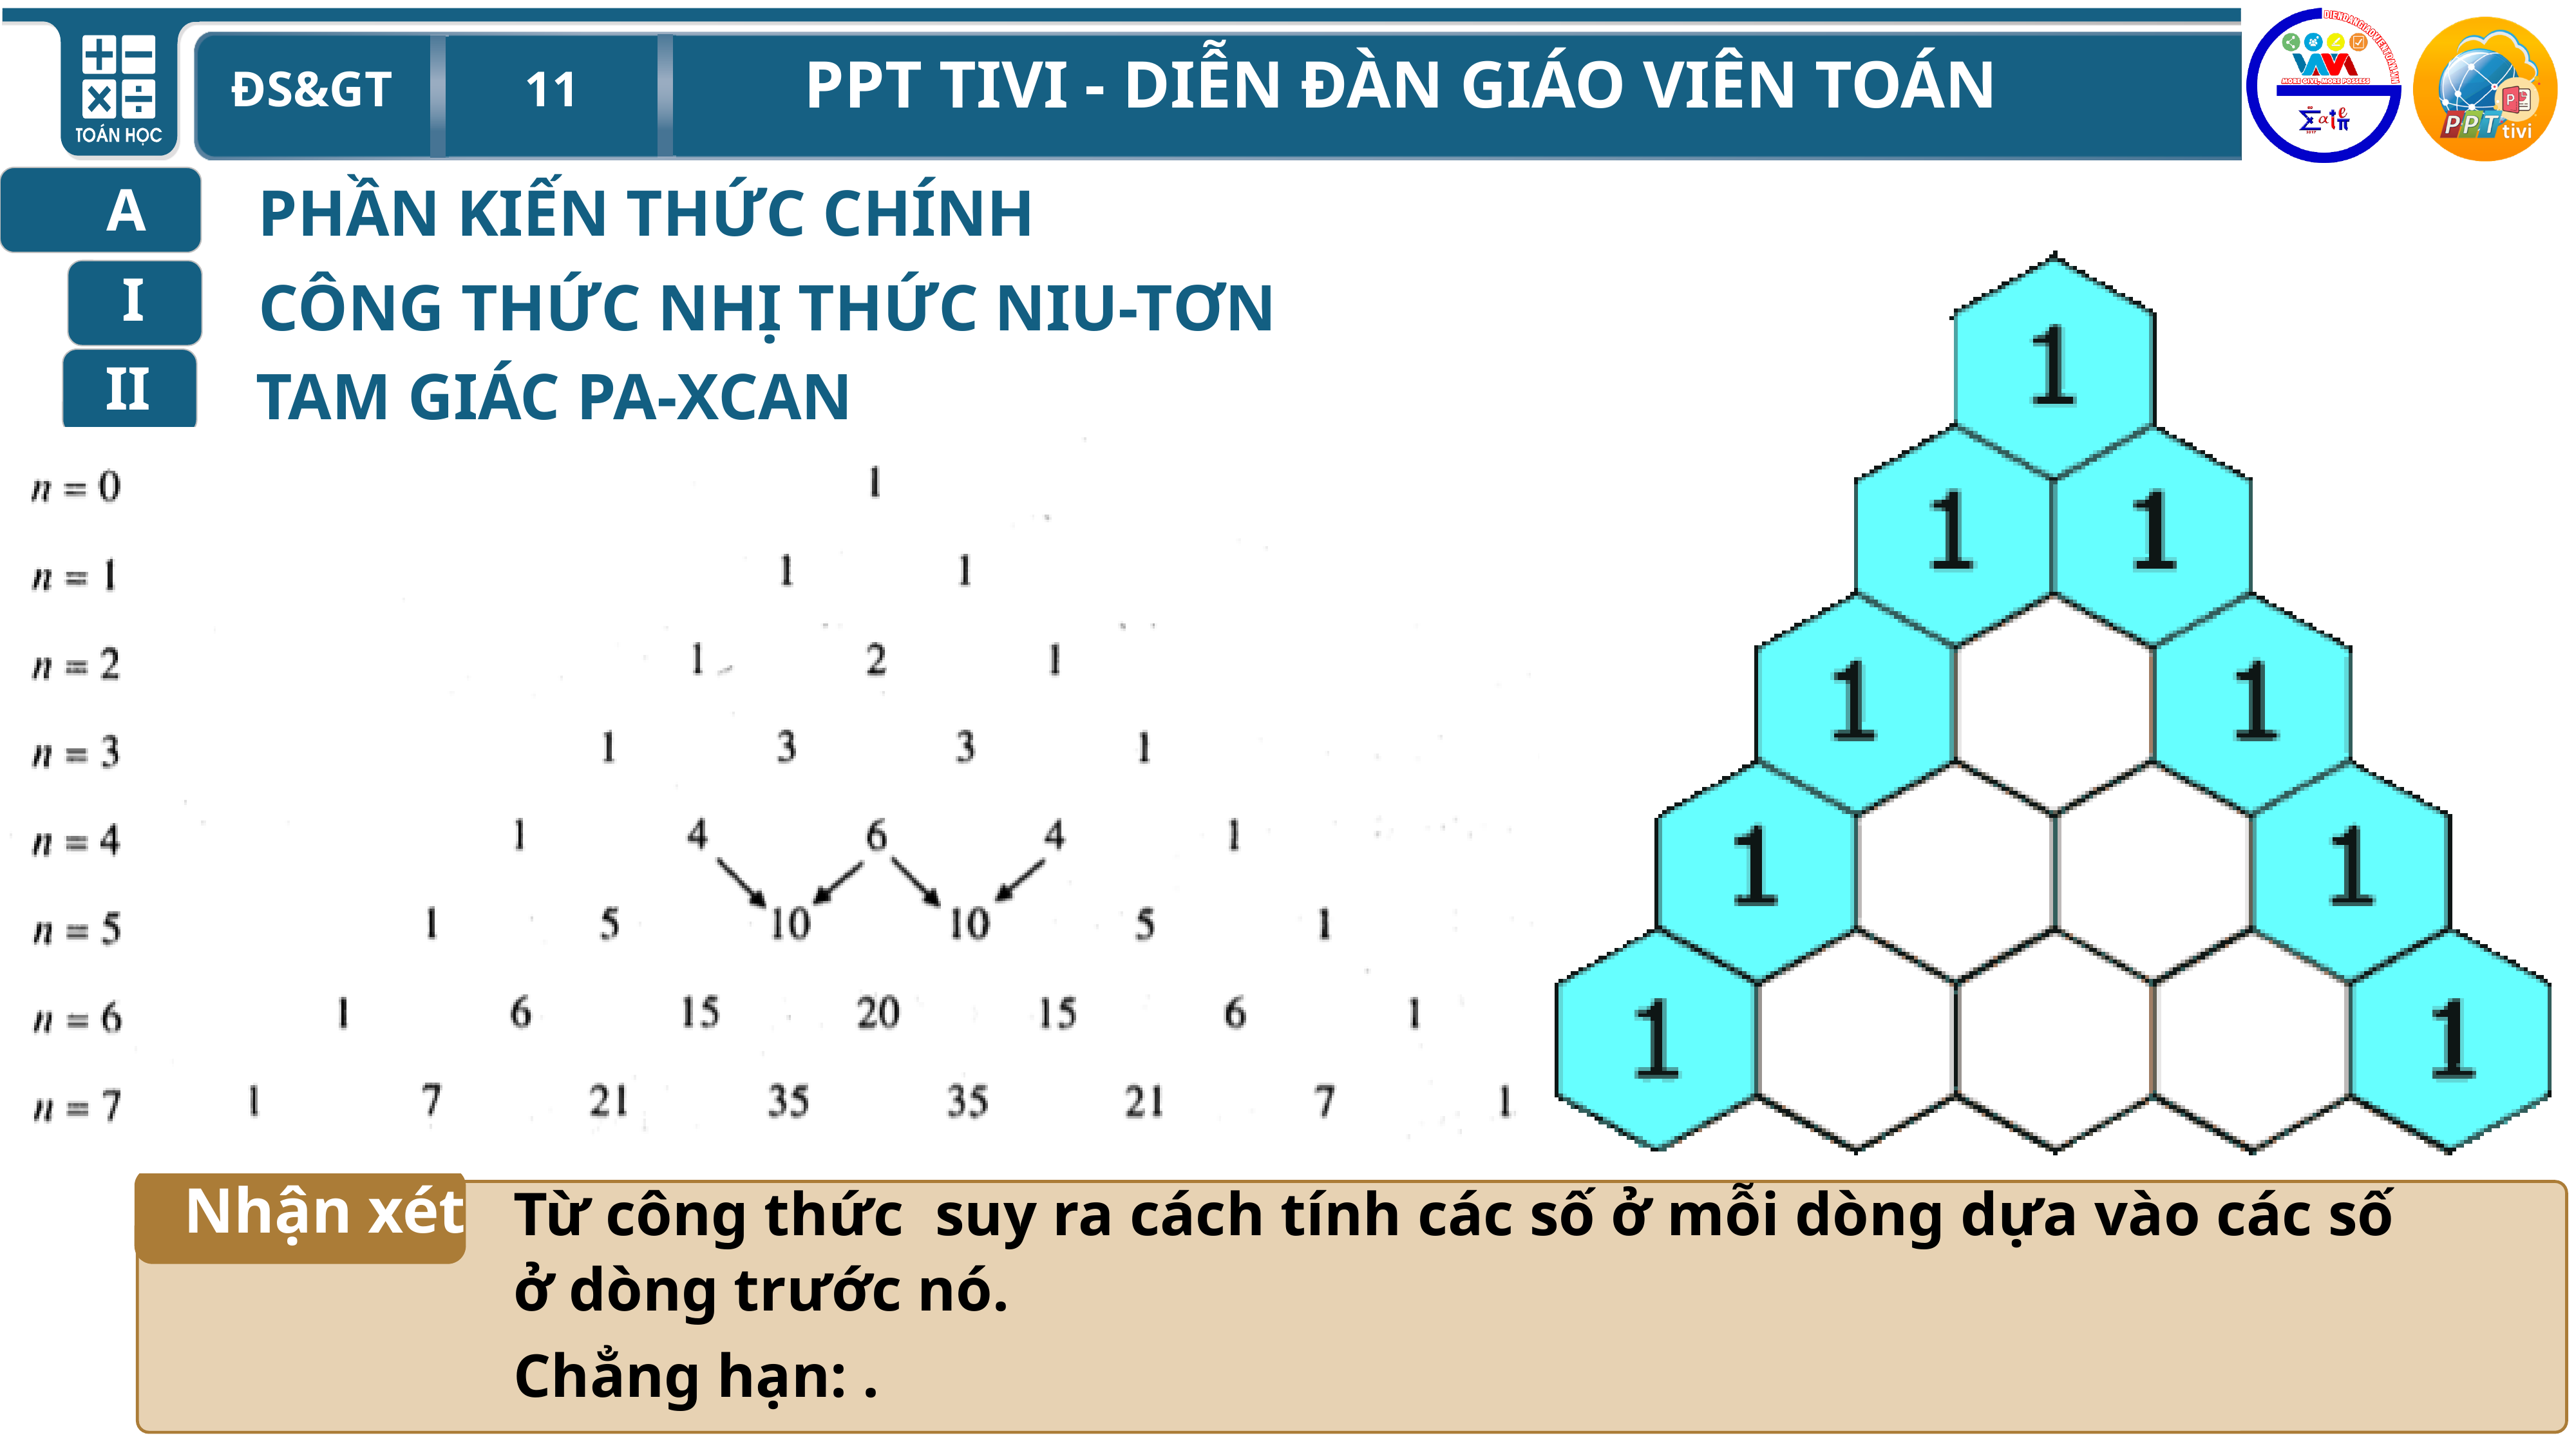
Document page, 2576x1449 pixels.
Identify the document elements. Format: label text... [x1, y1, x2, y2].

text_box CÔNG THỨC NHỊ THỨC NIU-TƠN [249, 263, 1287, 348]
picture [2, 22, 2242, 160]
picture [2246, 8, 2401, 163]
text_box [0, 166, 2029, 254]
picture [0, 247, 2576, 1173]
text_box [68, 257, 202, 346]
text_box TAM GIÁC PA-XCAN [247, 351, 864, 427]
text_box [137, 1167, 2567, 1433]
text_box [62, 346, 197, 427]
picture [2412, 16, 2558, 162]
